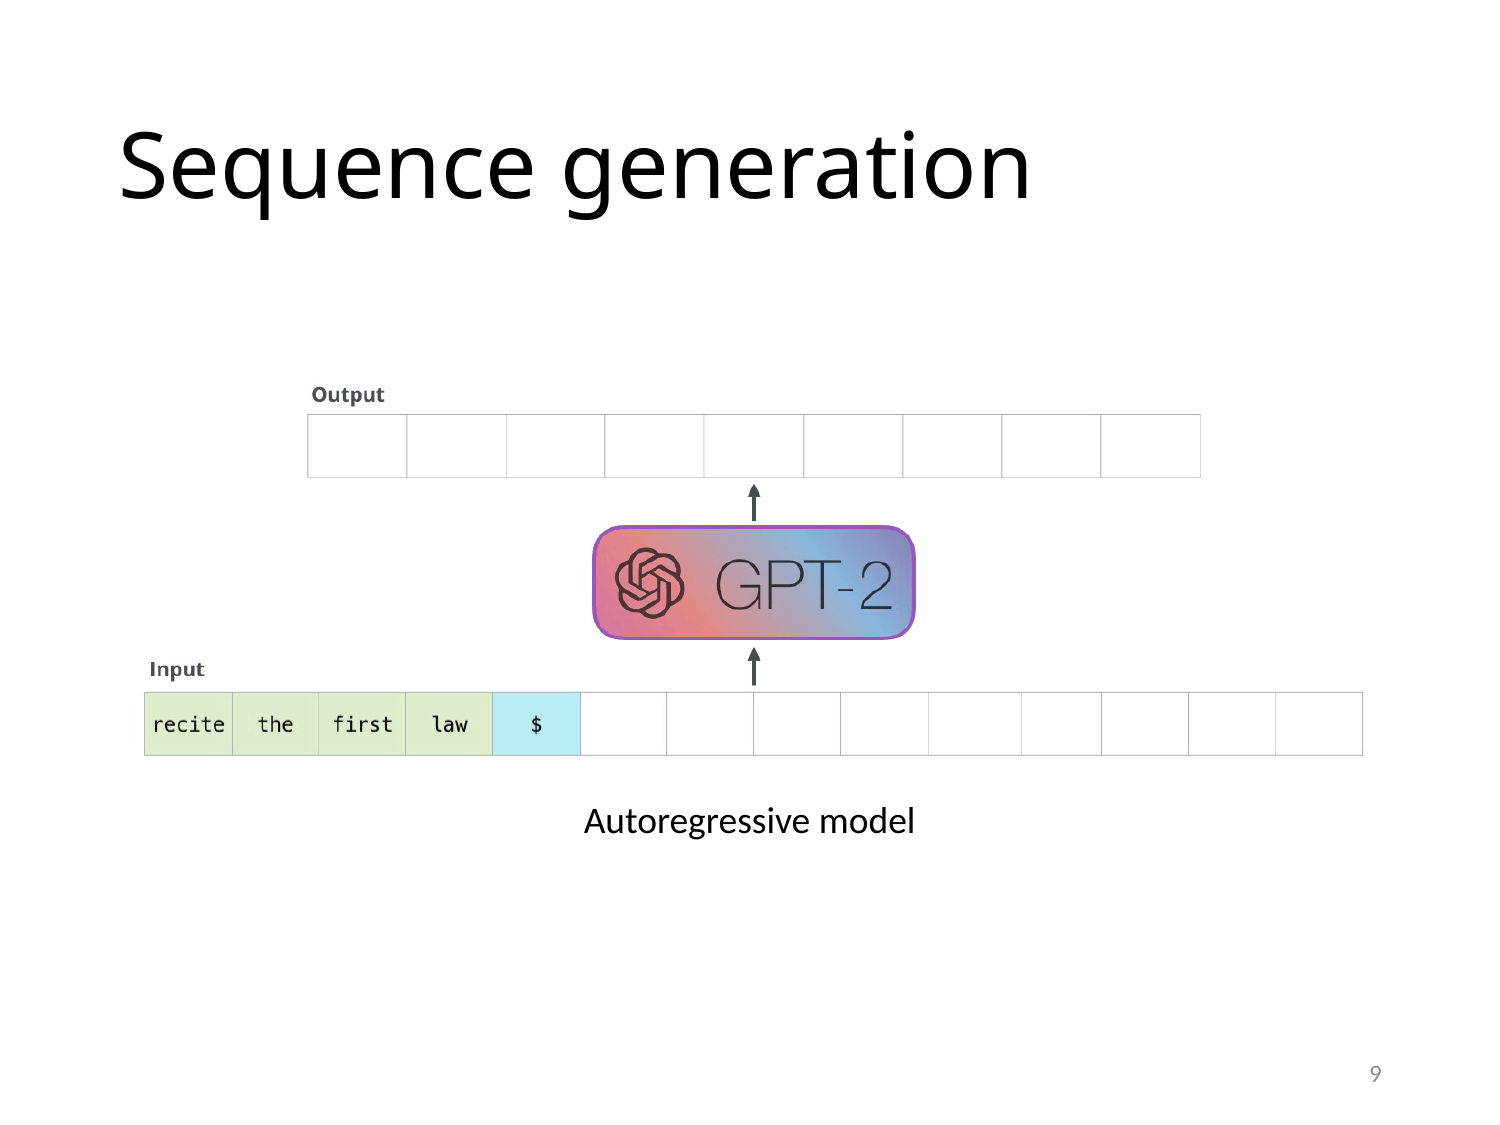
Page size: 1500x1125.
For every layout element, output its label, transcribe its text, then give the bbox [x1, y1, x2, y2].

slide_number 9 [1059, 1042, 1397, 1103]
title Sequence generation [103, 59, 1397, 278]
text_box Autoregressive model [568, 789, 931, 849]
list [103, 336, 1397, 789]
